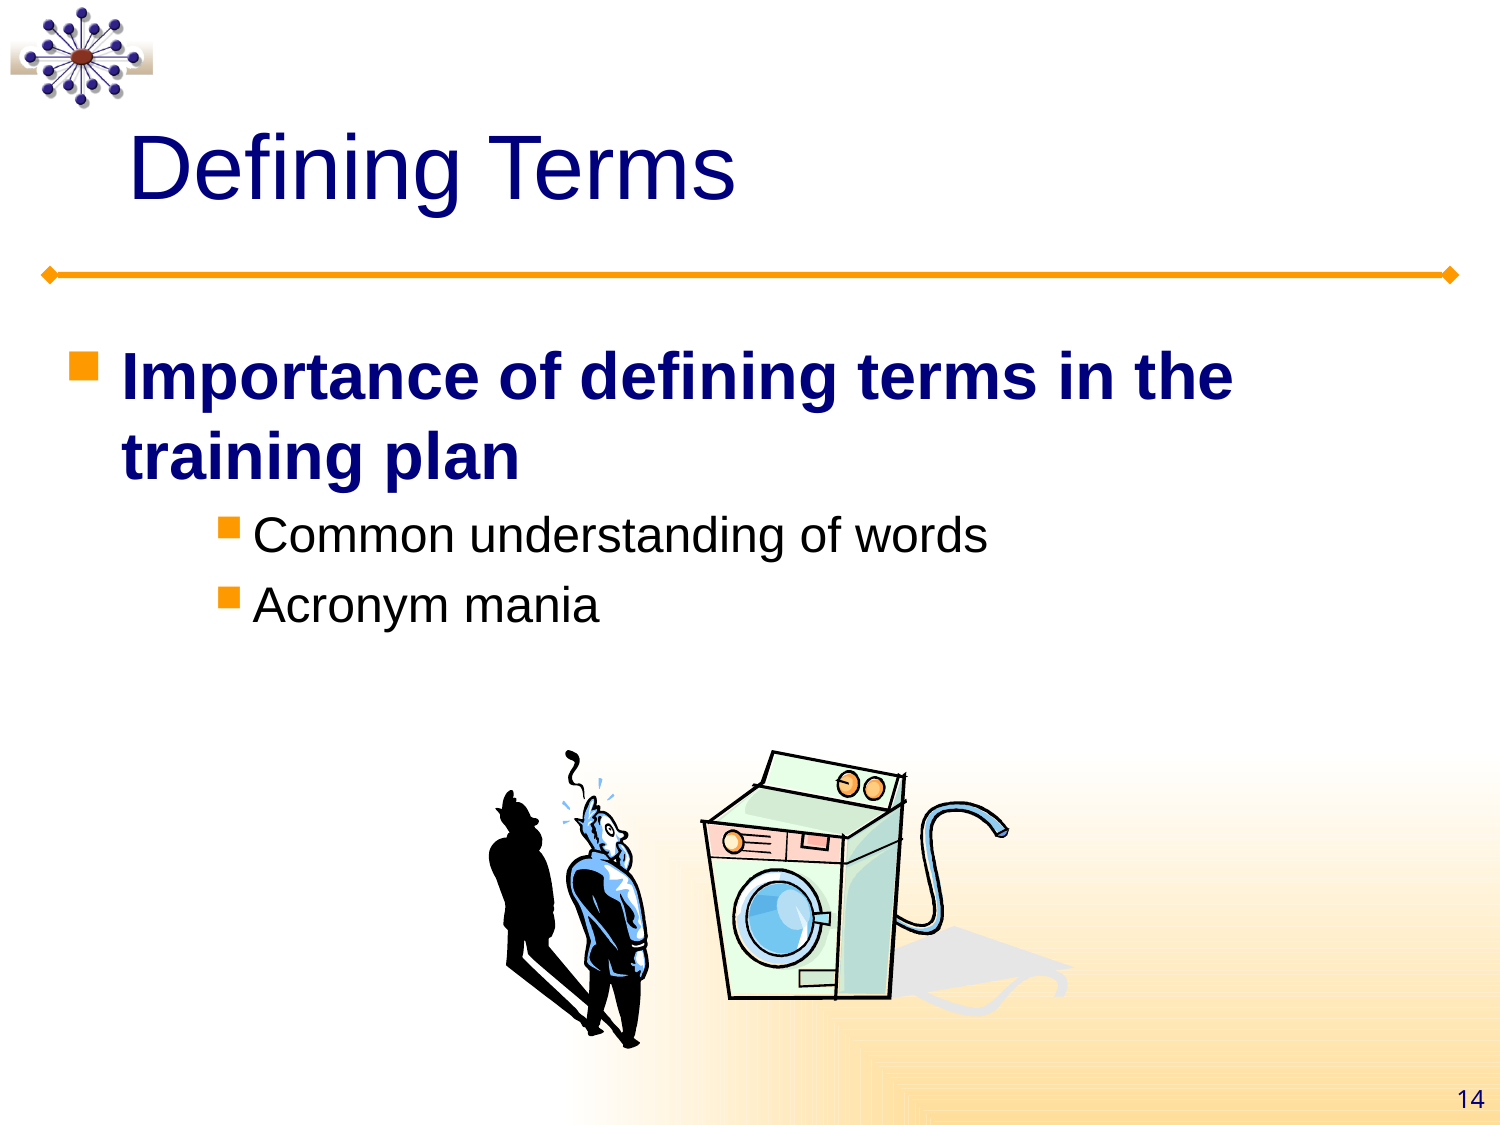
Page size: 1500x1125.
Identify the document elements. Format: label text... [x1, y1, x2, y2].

slide_number 14 [1149, 1049, 1500, 1125]
picture [0, 0, 188, 130]
picture [699, 749, 1076, 1017]
picture [487, 749, 650, 1049]
title Defining Terms [112, 49, 1413, 276]
list Importance of defining terms in the training plan Common understanding of words Acronym mania [49, 324, 1463, 1063]
